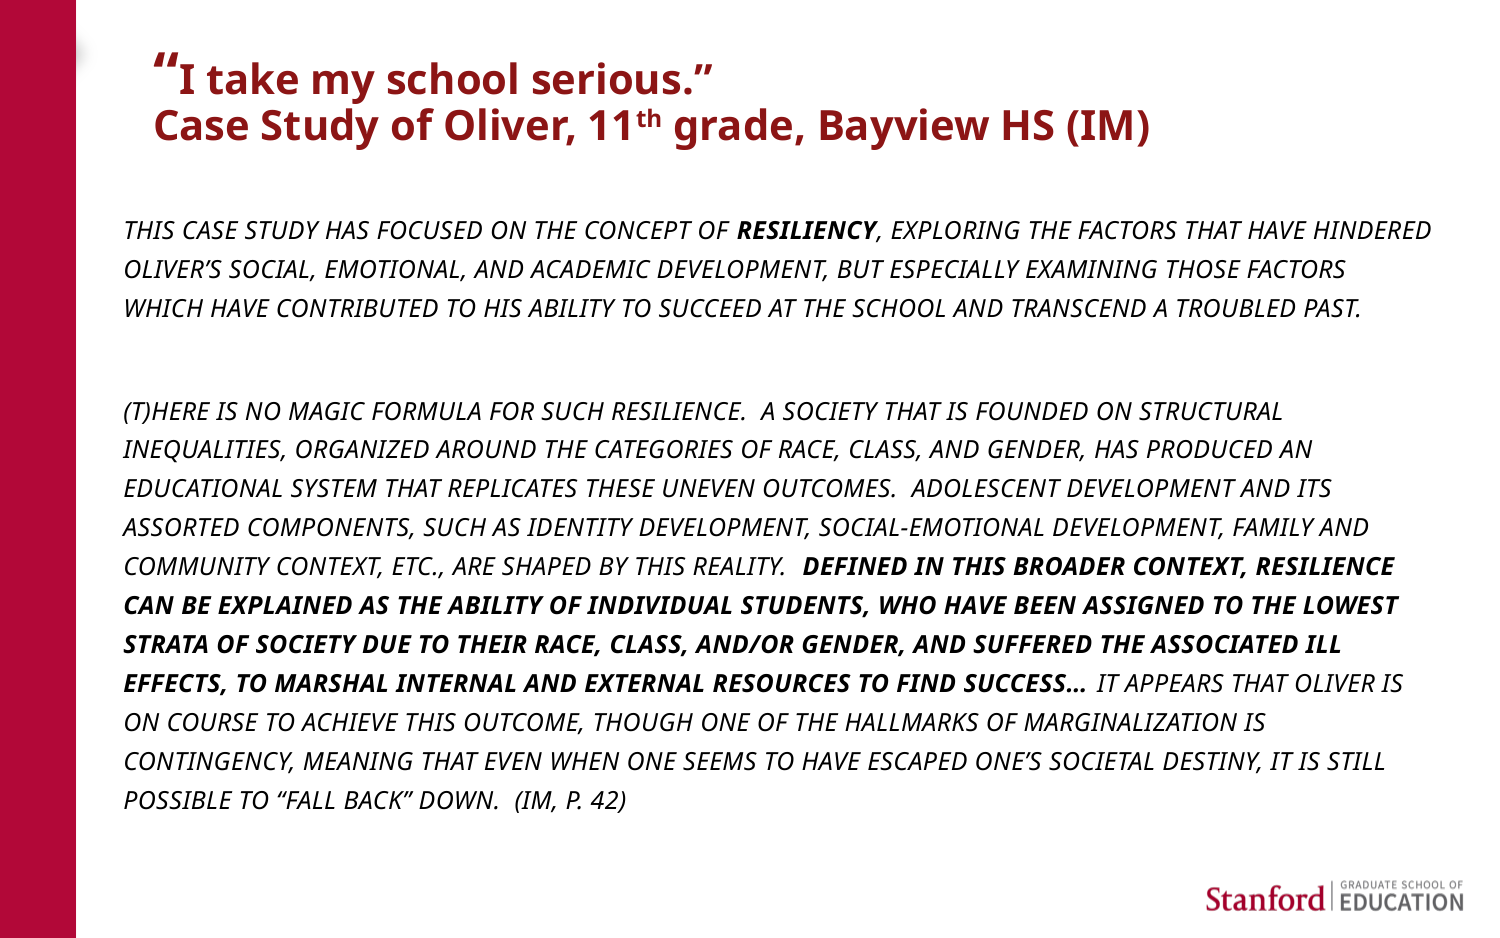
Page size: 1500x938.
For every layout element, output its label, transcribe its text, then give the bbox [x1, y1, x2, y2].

list This case study has focused on the concept of resiliency, exploring the factors that have hindered Oliver’s social, emotional, and academic development, but especially examining those factors which have contributed to his ability to succeed at the school and transcend a troubled past. (T)here is no magic formula for such resilience. A society that is founded on structural inequalities, organized around the categories of race, class, and gender, has produced an educational system that replicates these uneven outcomes. Adolescent development and its assorted components, such as identity development, social-emotional development, family and community context, etc., are shaped by this reality. Defined in this broader context, resilience can be explained as the ability of individual students, who have been assigned to the lowest strata of society due to their race, class, and/or gender, and suffered the associated ill effects, to marshal internal and external resources to find success… It appears that Oliver is on course to achieve this outcome, though one of the hallmarks of marginalization is contingency, meaning that even when one seems to have escaped one’s societal destiny, it is still possible to “fall back” down. (IM, p. 42) [123, 197, 1436, 865]
title “I take my school serious.” Case Study of Oliver, 11th grade, Bayview HS (IM) [153, 52, 1450, 157]
picture [0, 0, 1500, 938]
